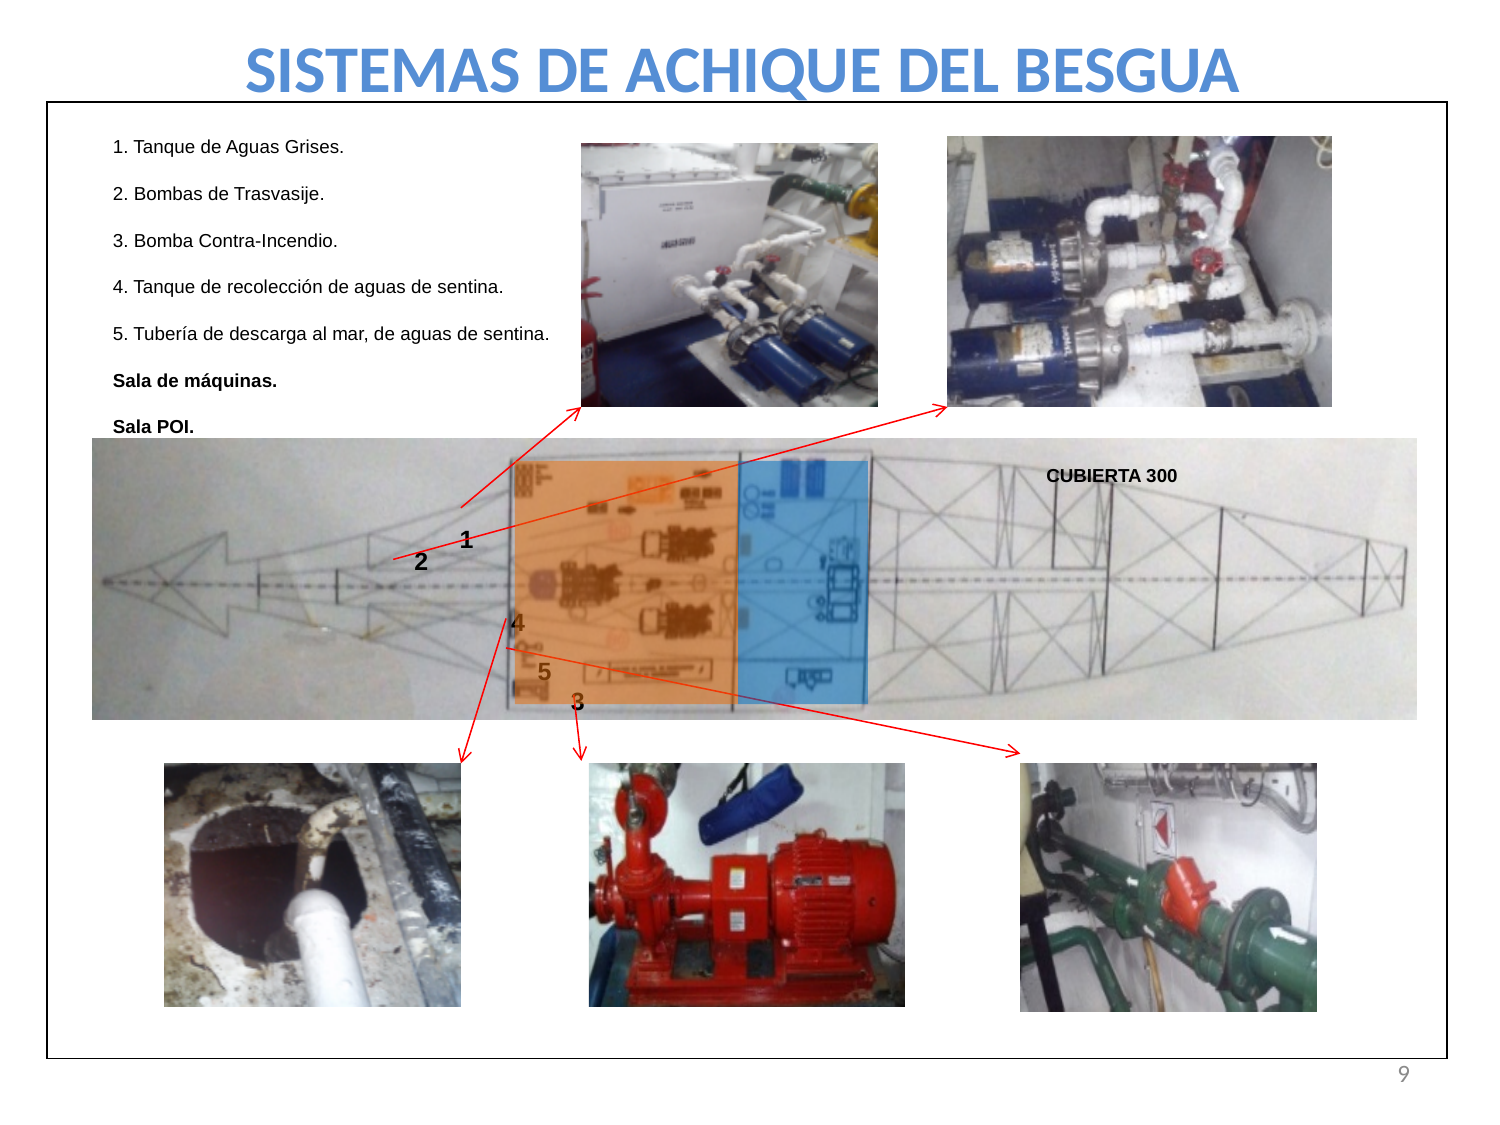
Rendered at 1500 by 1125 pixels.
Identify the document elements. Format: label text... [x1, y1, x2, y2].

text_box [460, 618, 507, 764]
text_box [510, 647, 1021, 754]
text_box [392, 406, 948, 560]
slide_number 9 [1074, 1066, 1425, 1103]
title SISTEMAS DE ACHIQUE DEL BESGUA [144, 7, 1341, 101]
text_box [46, 101, 1448, 1059]
